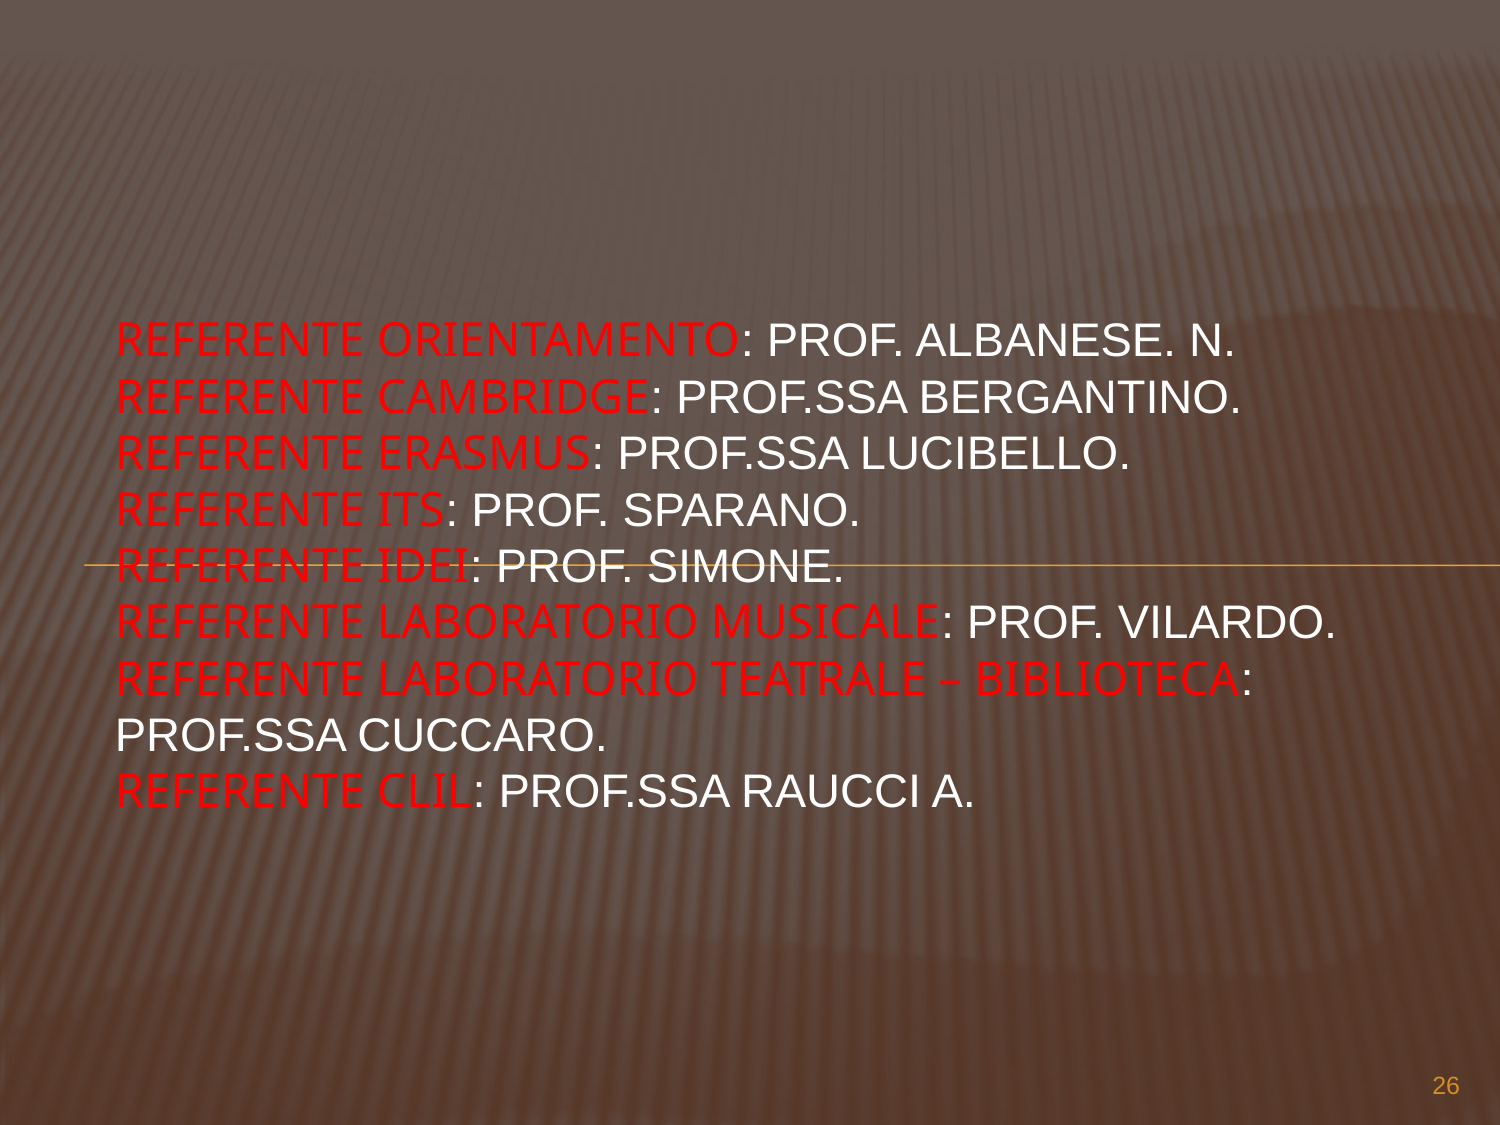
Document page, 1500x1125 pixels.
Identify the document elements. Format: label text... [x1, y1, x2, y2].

slide_number 26 [1350, 1062, 1475, 1103]
title Referente Orientamento: Prof. Albanese. N. Referente Cambridge: prof.ssa bergantino. Referente Erasmus: prof.ssa Lucibello. Referente ITS: prof. sparano. Referente IDEI: prof. simone. Referente Laboratorio Musicale: prof. vilardo. Referente Laboratorio Teatrale – Biblioteca: prof.ssa cuccaro. Referente CLIL: prof.ssa Raucci A. [100, 255, 1365, 917]
